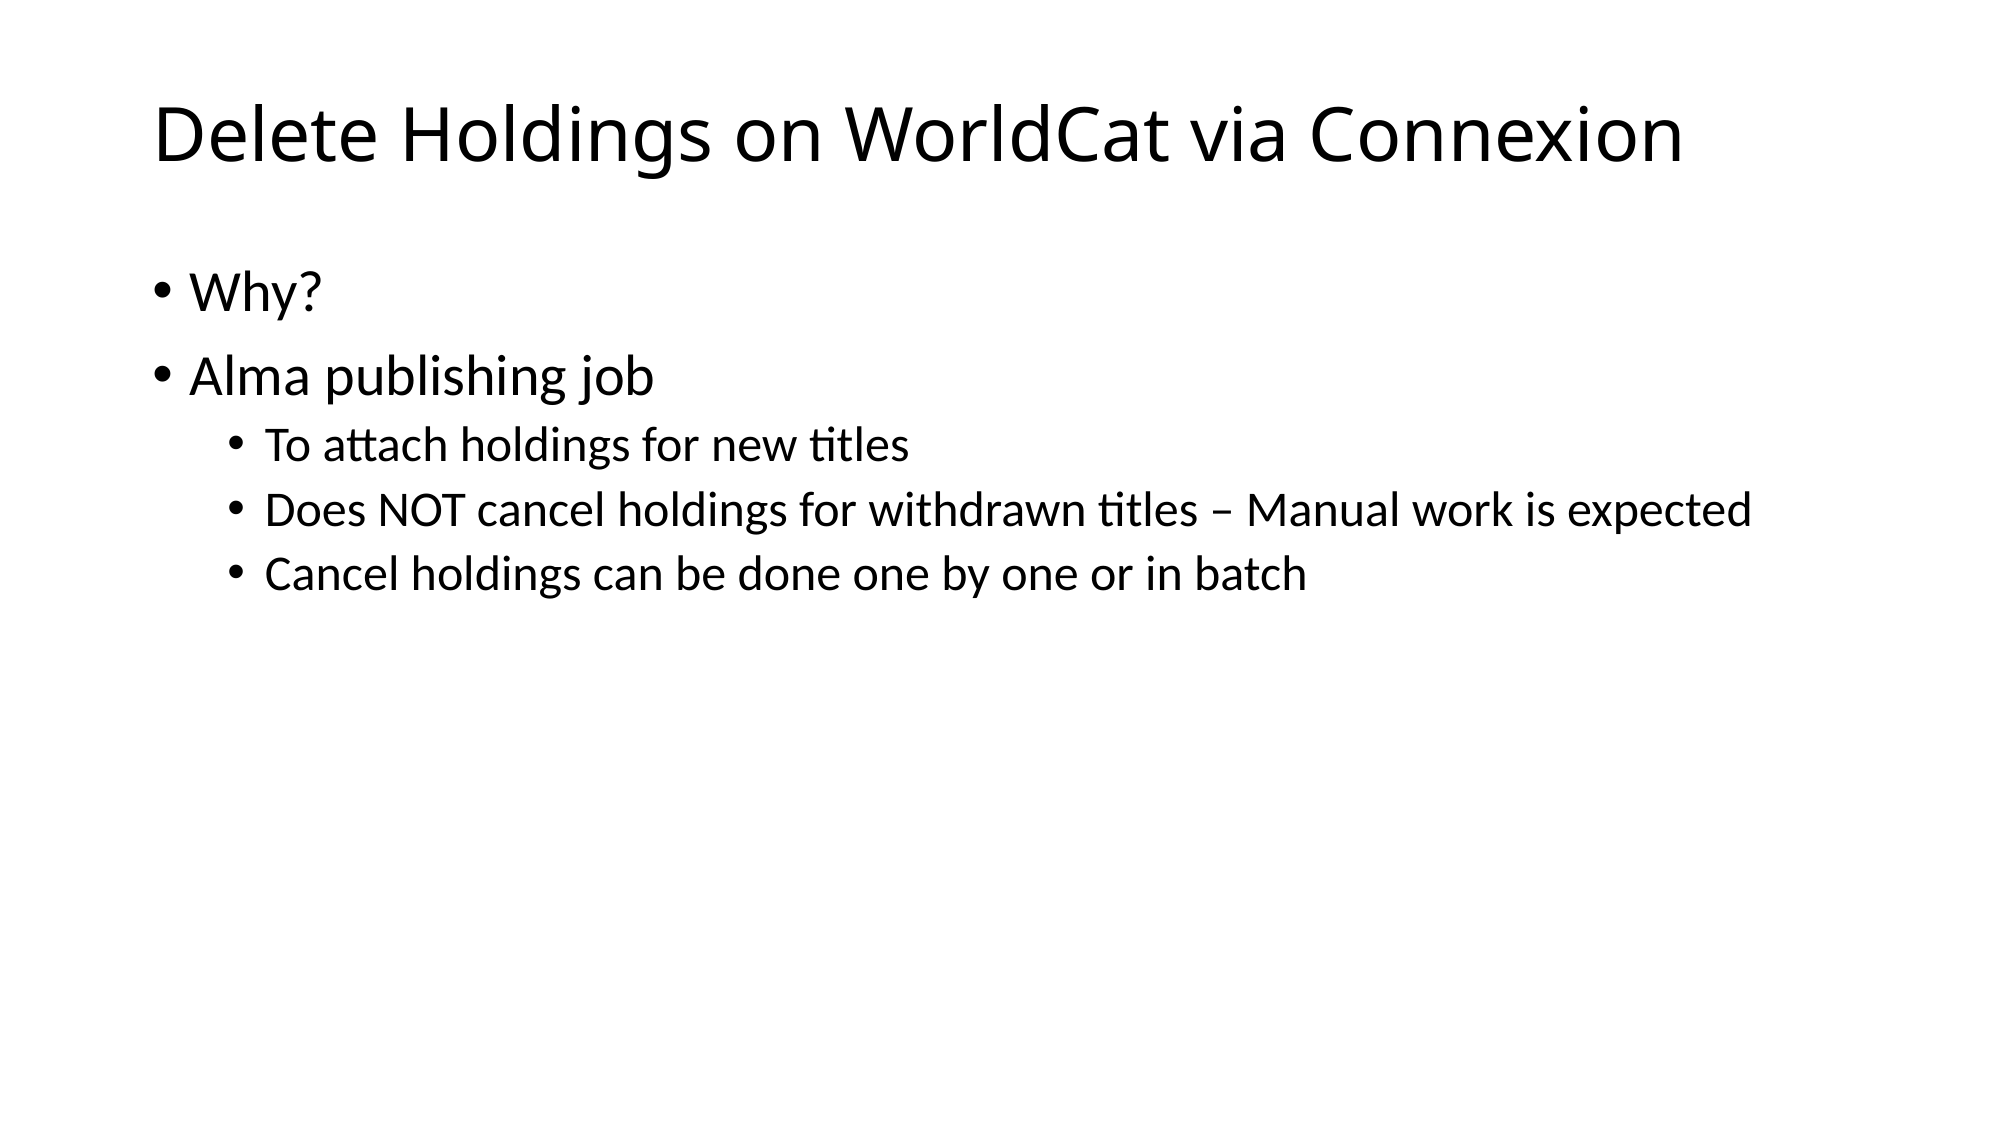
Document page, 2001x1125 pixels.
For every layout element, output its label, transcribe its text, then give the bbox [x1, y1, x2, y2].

title Delete Holdings on WorldCat via Connexion [137, 59, 1863, 215]
list Why? Alma publishing job To attach holdings for new titles Does NOT cancel holdings for withdrawn titles – Manual work is expected Cancel holdings can be done one by one or in batch [137, 253, 1863, 1014]
